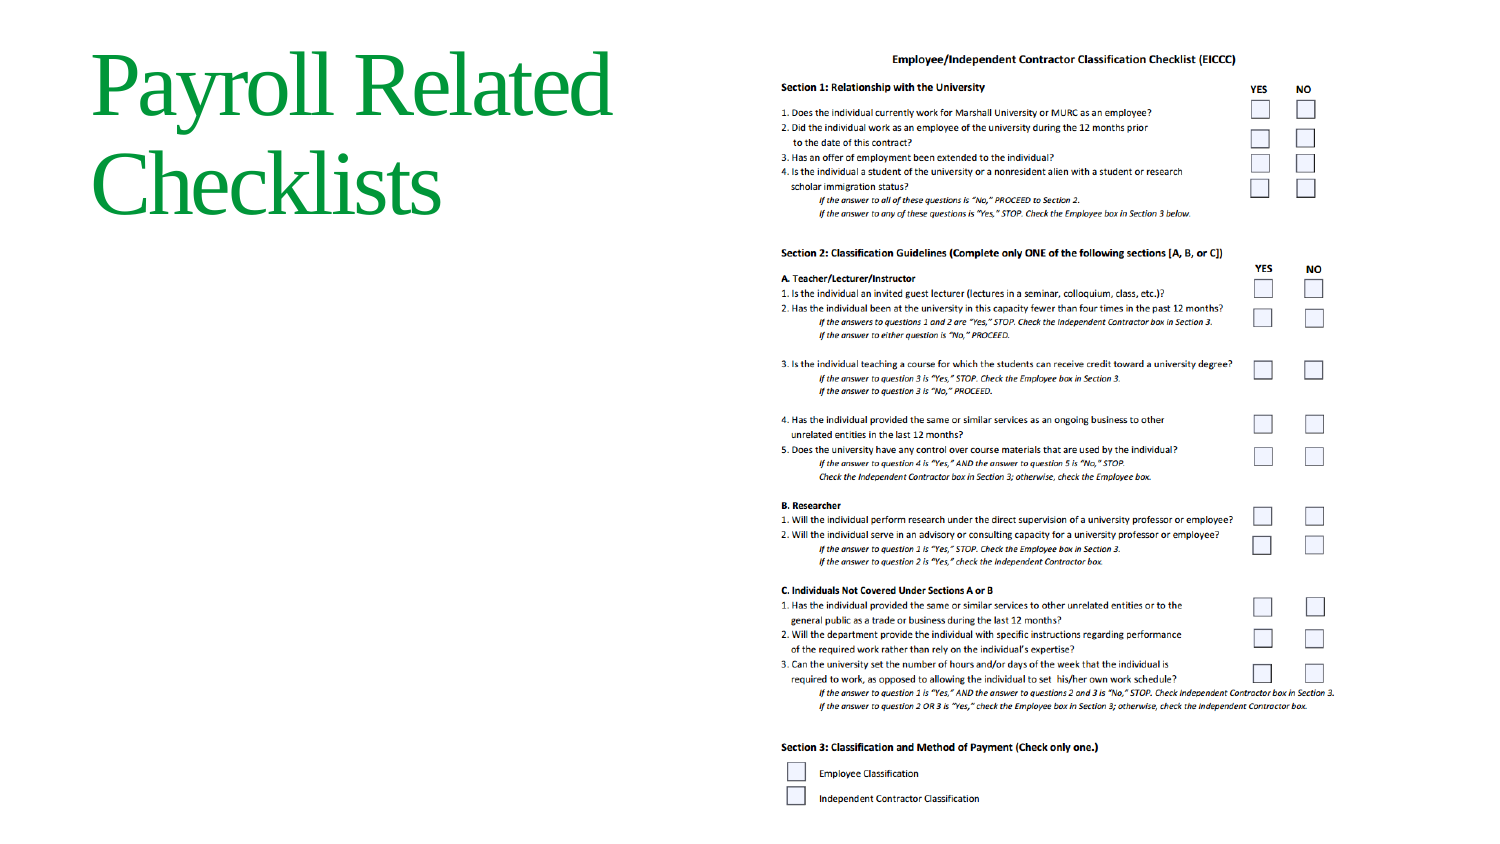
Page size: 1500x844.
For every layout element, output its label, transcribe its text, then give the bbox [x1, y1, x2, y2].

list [759, 46, 1358, 809]
title Payroll Related Checklists [75, 78, 674, 194]
